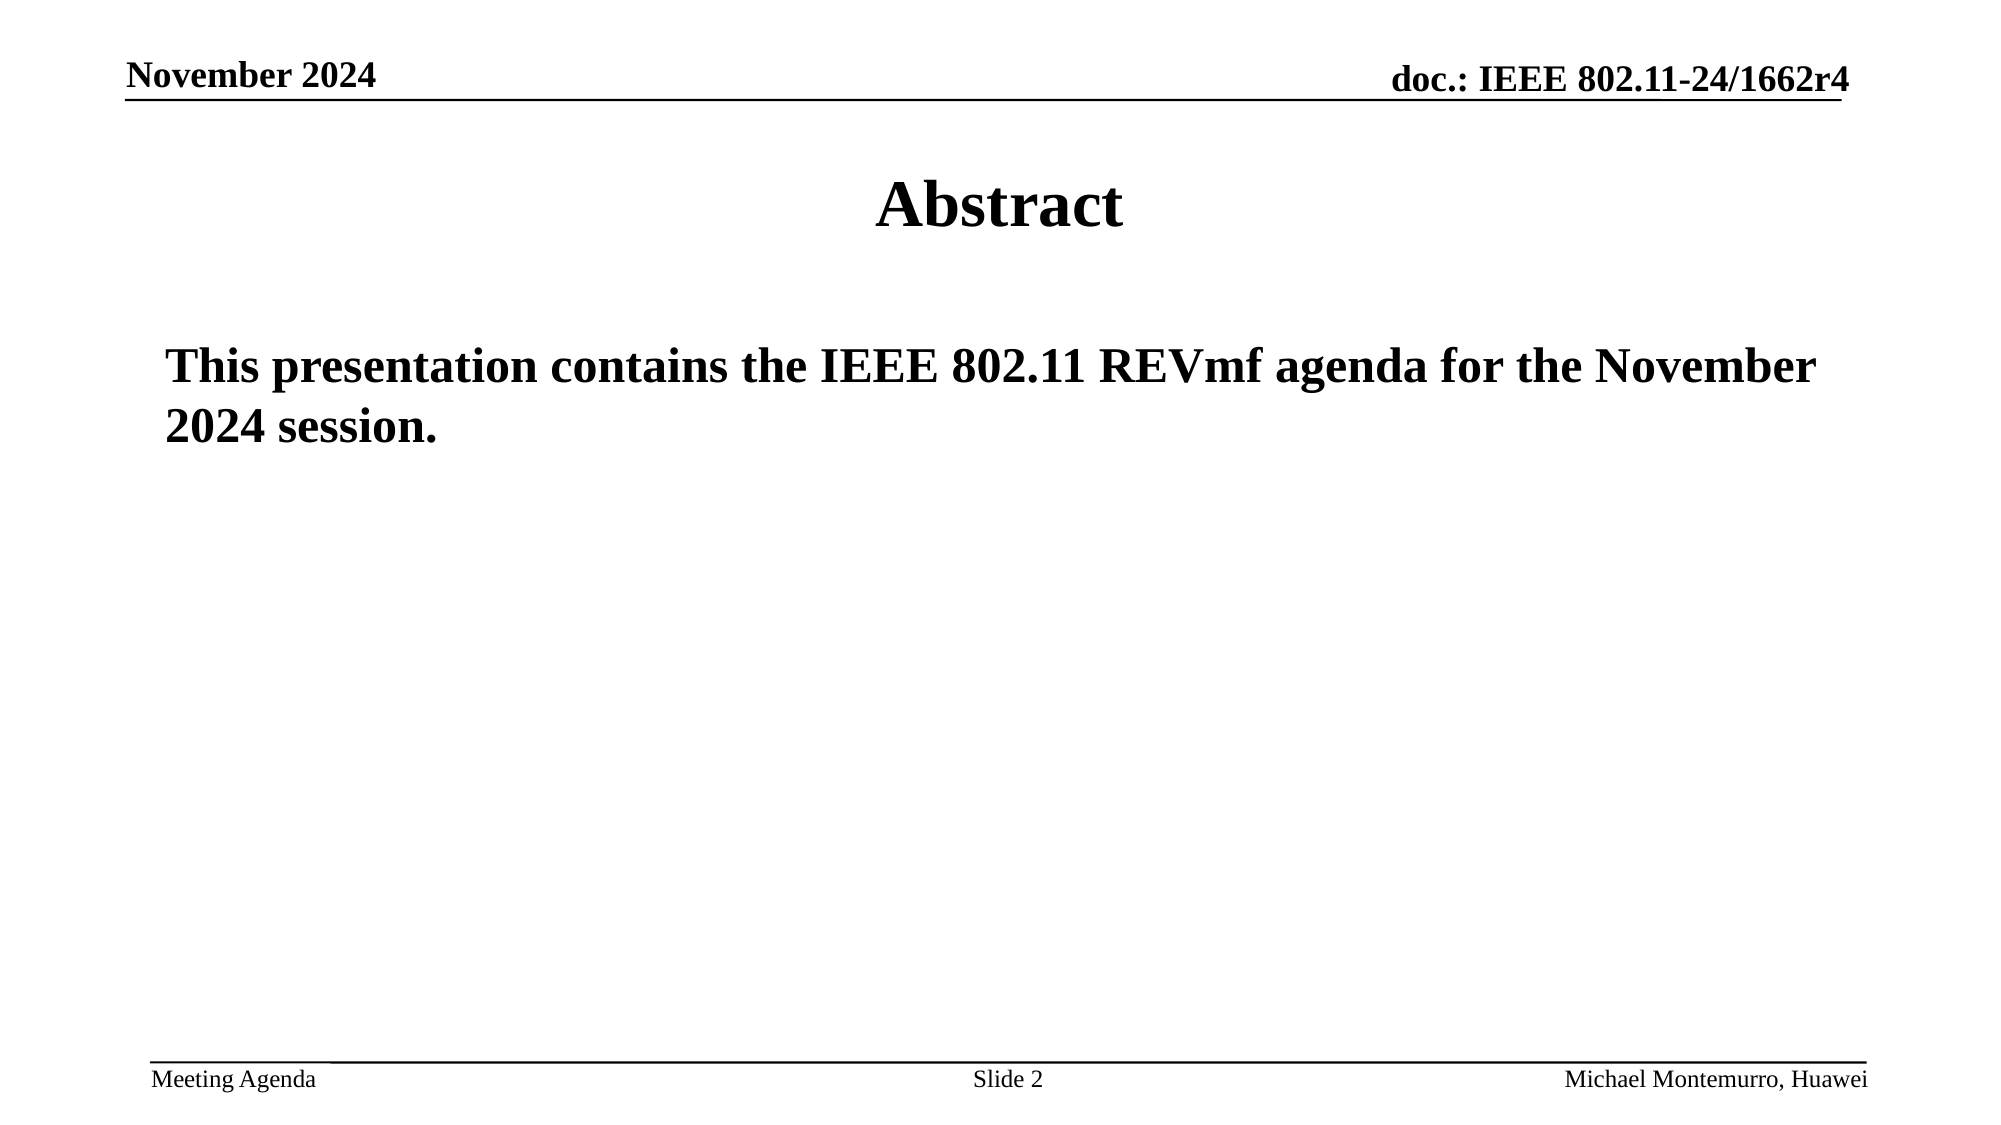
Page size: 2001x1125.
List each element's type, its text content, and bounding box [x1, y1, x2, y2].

title Abstract [150, 112, 1850, 288]
slide_number Slide 2 [972, 1061, 1045, 1093]
list This presentation contains the IEEE 802.11 REVmf agenda for the November 2024 session. [150, 324, 1850, 1000]
footer Michael Montemurro, Huawei [1266, 1061, 1869, 1093]
